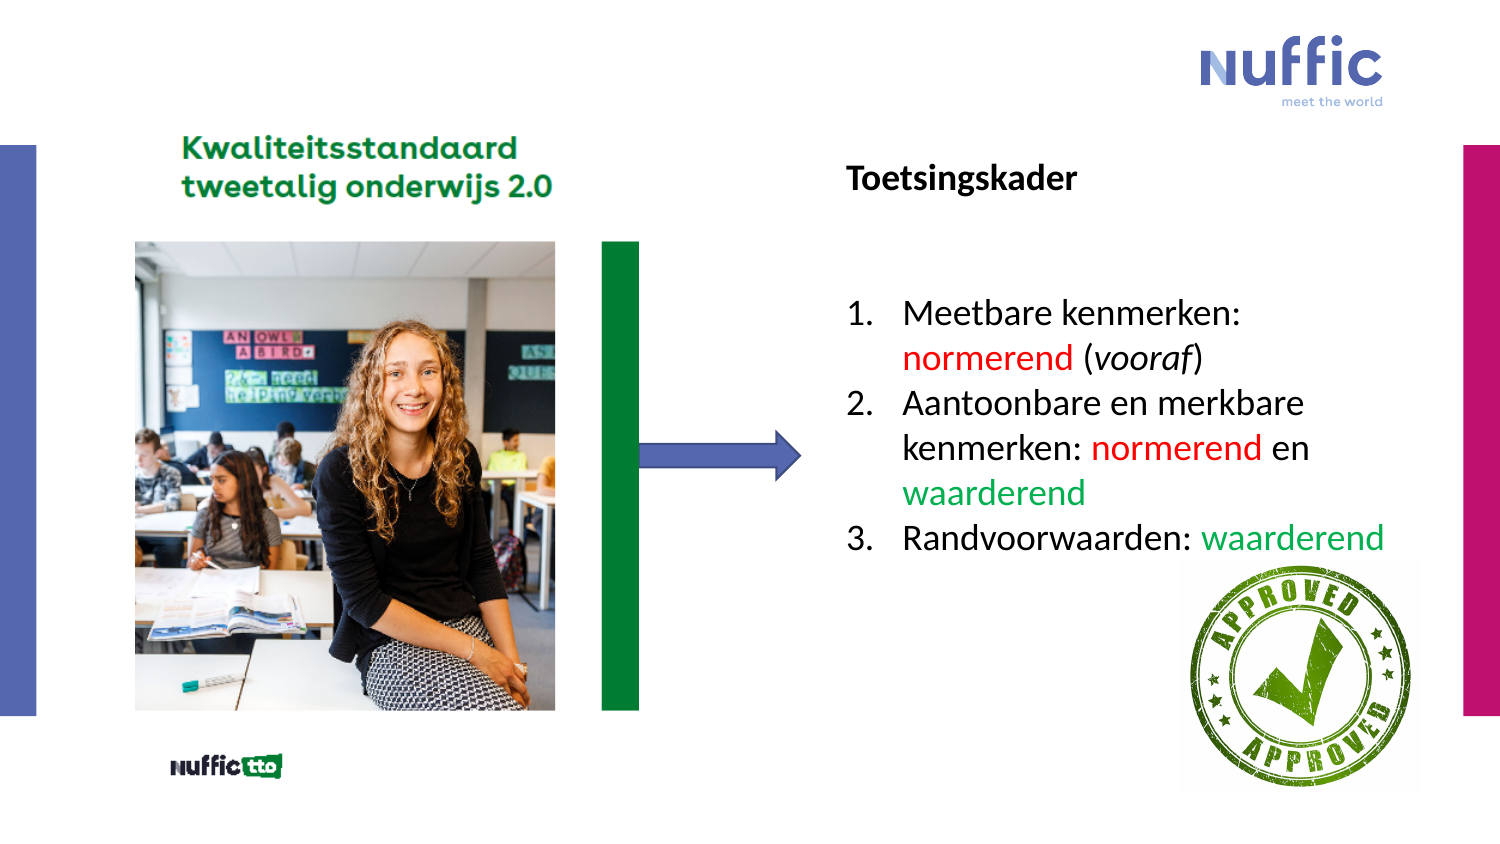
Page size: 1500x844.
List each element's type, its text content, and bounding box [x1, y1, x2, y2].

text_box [135, 98, 639, 810]
text_box [639, 429, 802, 482]
text_box Toetsingskader Meetbare kenmerken: normerend (vooraf) Aantoonbare en merkbare kenmerken: normerend en waarderend Randvoorwaarden: waarderend [831, 145, 1405, 611]
picture [1182, 17, 1401, 125]
picture [1179, 560, 1421, 792]
